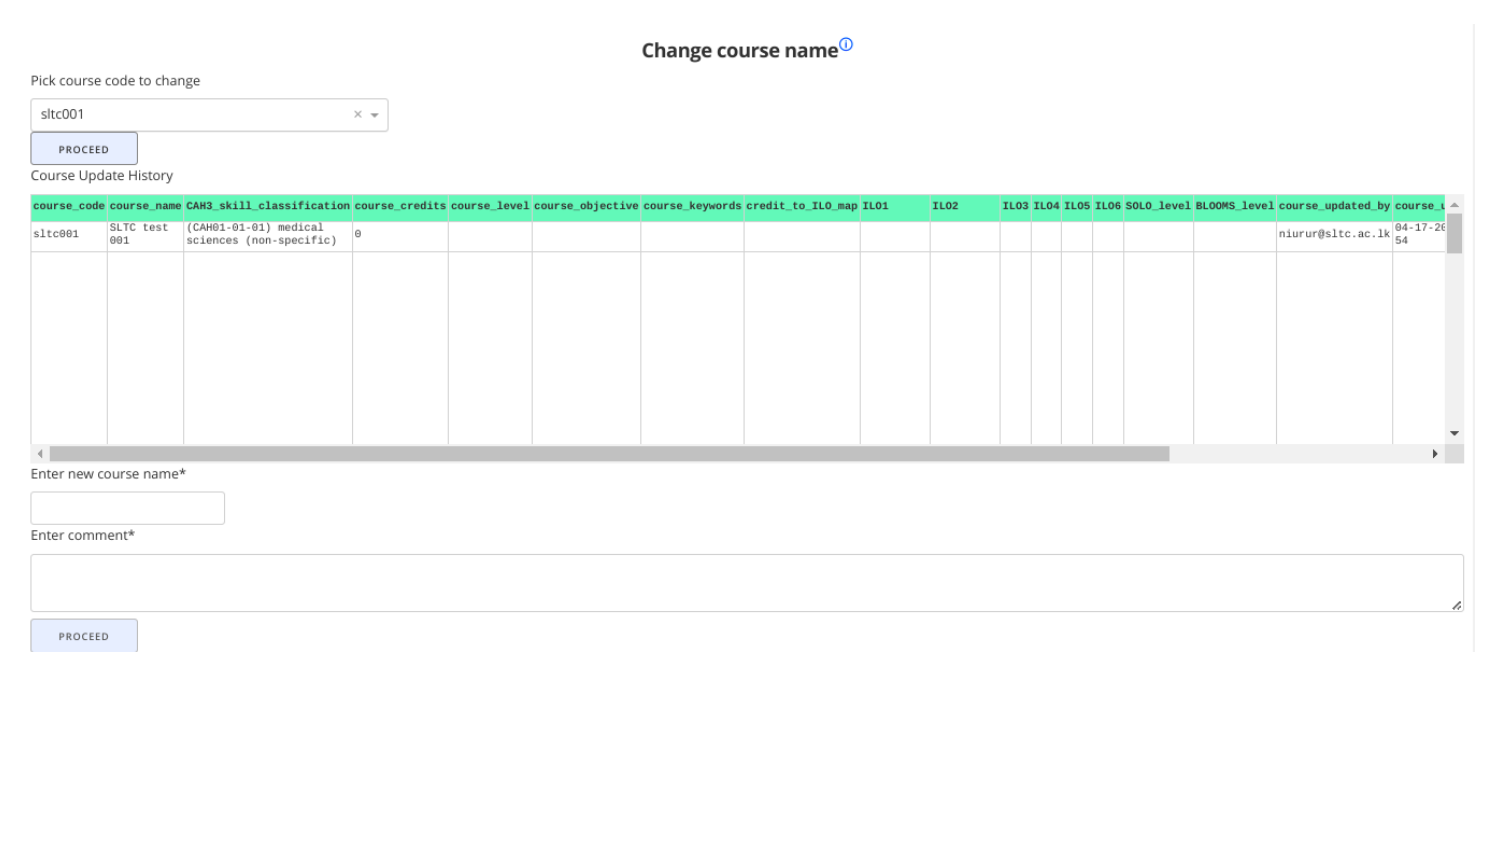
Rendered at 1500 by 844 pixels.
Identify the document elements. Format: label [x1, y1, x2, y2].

picture [24, 24, 1476, 652]
